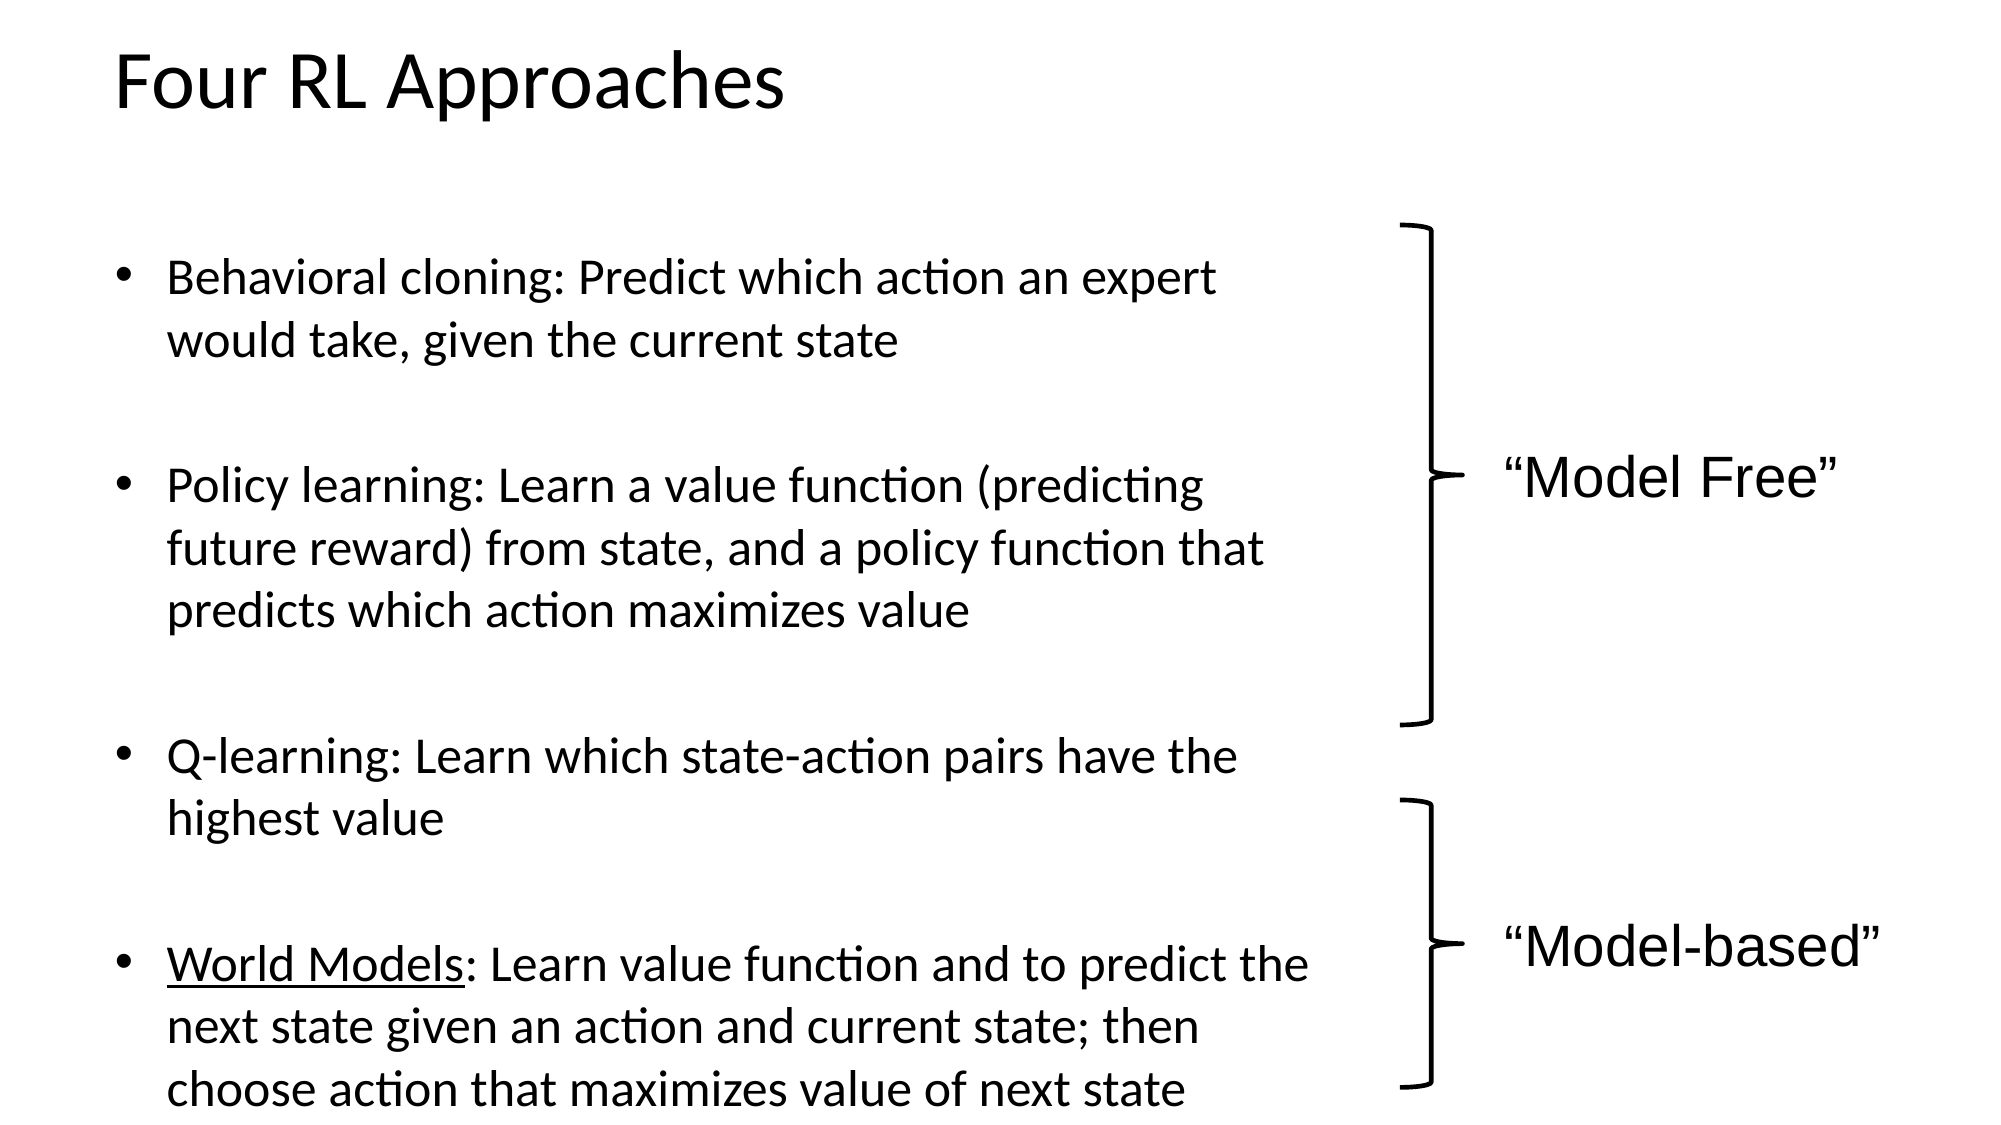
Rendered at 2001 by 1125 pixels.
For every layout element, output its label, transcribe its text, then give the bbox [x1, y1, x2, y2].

text_box [1399, 799, 1464, 1089]
list Behavioral cloning: Predict which action an expert would take, given the current state Policy learning: Learn a value function (predicting future reward) from state, and a policy function that predicts which action maximizes value Q-learning: Learn which state-action pairs have the highest value World Models: Learn value function and to predict the next state given an action and current state; then choose action that maximizes value of next state [99, 162, 1350, 1125]
text_box [1399, 224, 1464, 726]
text_box “Model-based” [1490, 900, 1897, 986]
title Four RL Approaches [99, 0, 1900, 150]
text_box “Model Free” [1489, 432, 1854, 517]
